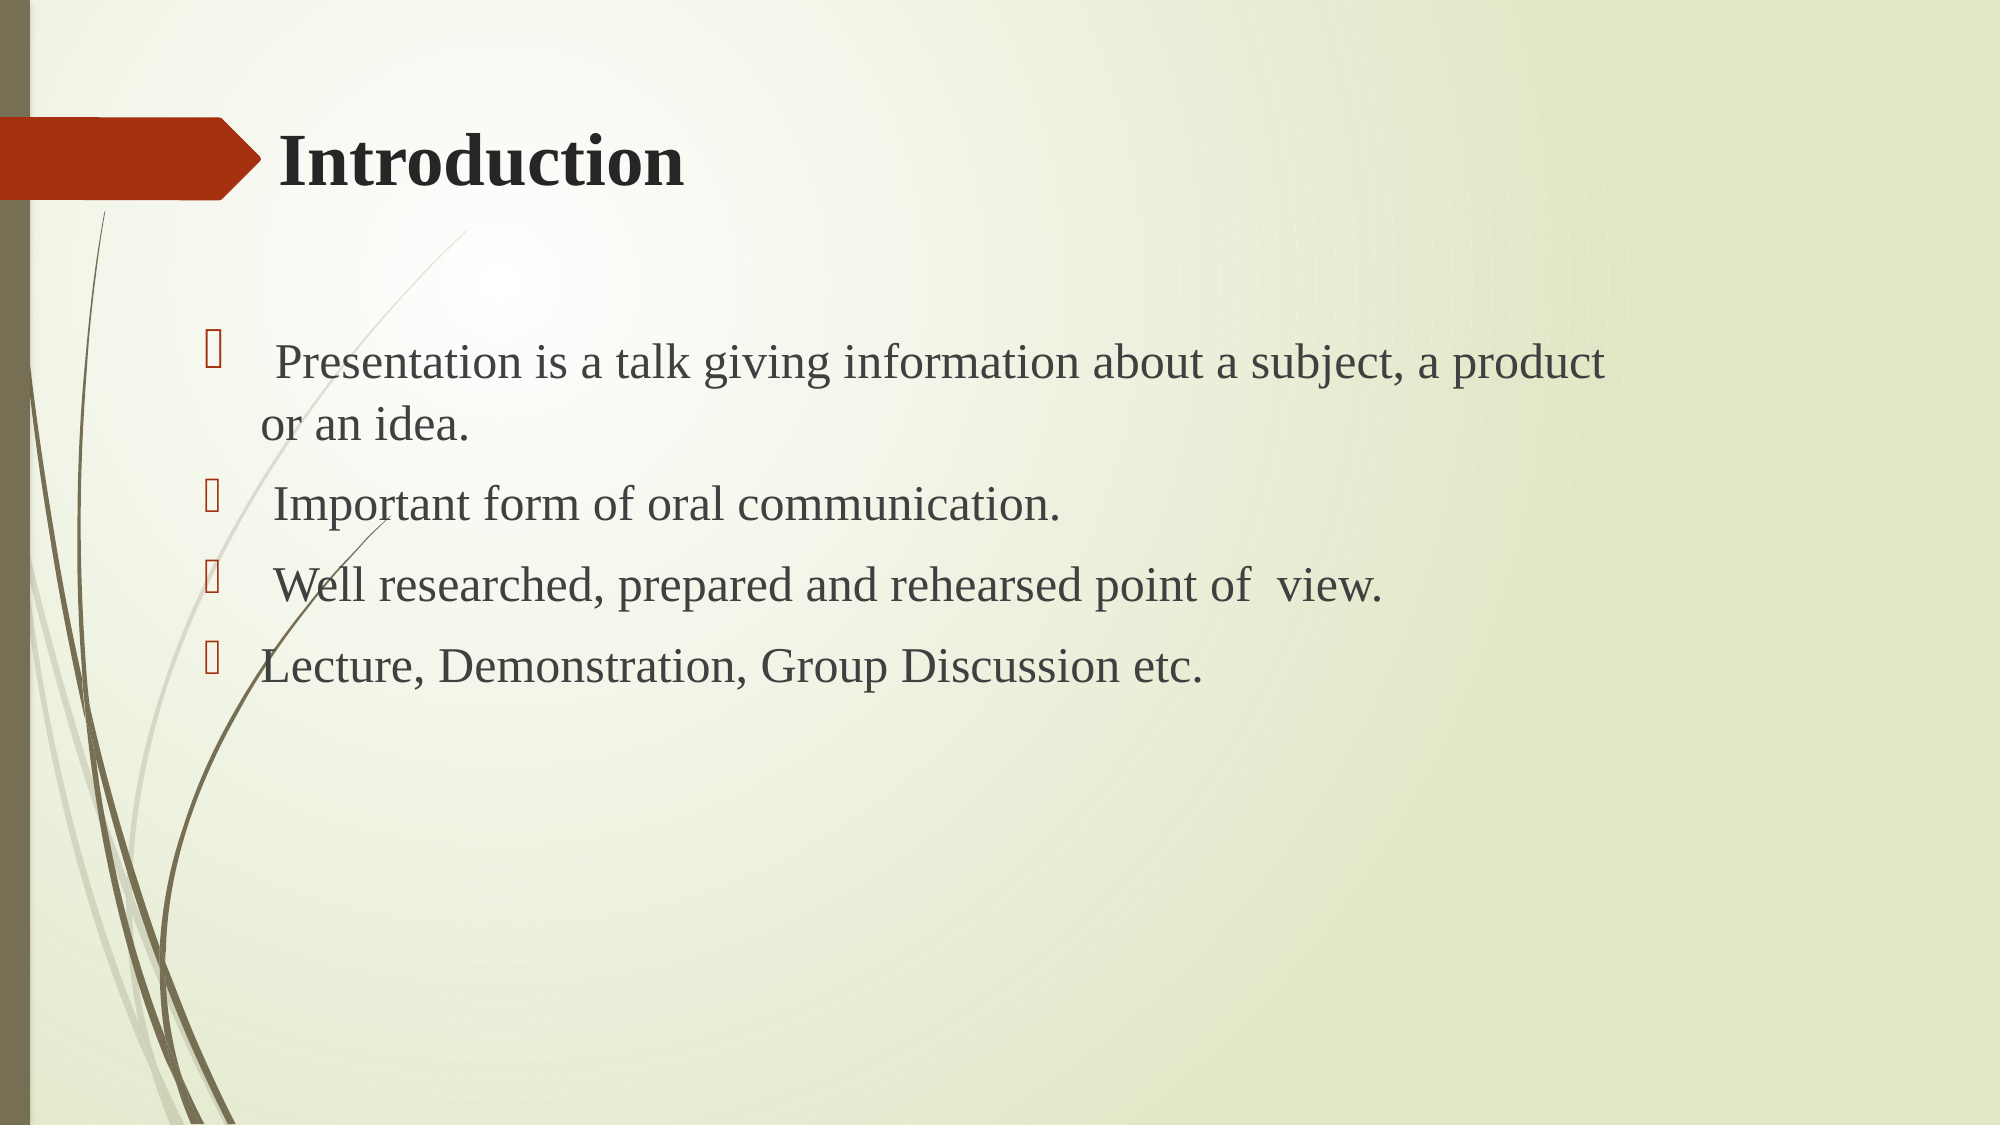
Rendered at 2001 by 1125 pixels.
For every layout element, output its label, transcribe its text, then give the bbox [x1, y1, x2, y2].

list Presentation is a talk giving information about a subject, a product or an idea. Important form of oral communication. Well researched, prepared and rehearsed point of view. Lecture, Demonstration, Group Discussion etc. [189, 312, 1652, 933]
title Introduction [263, 102, 1726, 313]
